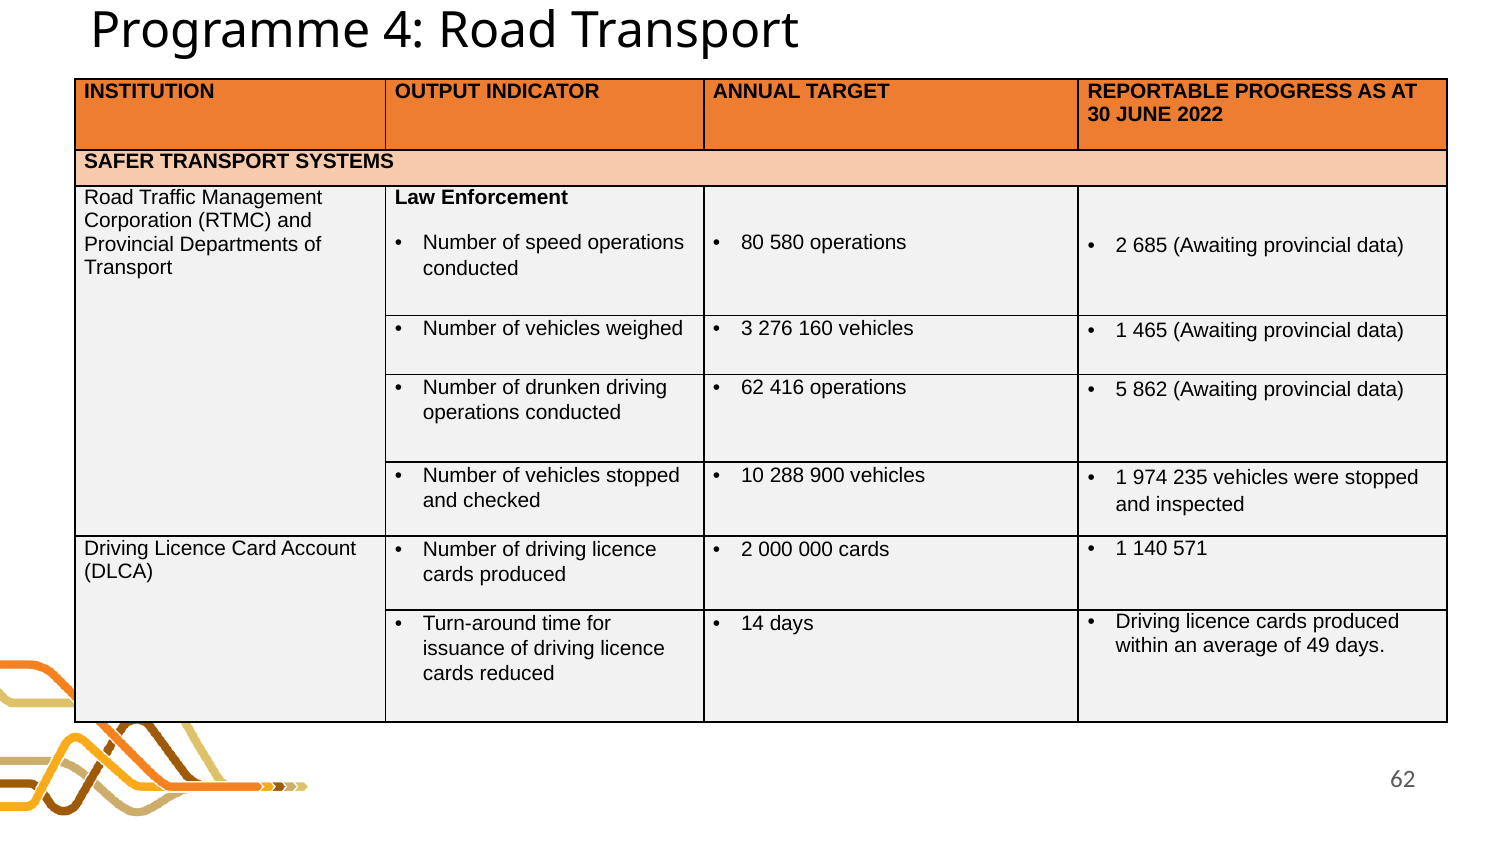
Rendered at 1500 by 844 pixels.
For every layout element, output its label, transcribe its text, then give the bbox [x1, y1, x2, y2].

table_cell 3 276 160 vehicles [705, 316, 1077, 374]
table_header OUTPUT INDICATOR [386, 80, 703, 149]
table_cell Number of vehicles weighed [386, 316, 703, 374]
table_cell 10 288 900 vehicles [705, 463, 1077, 535]
table_cell 80 580 operations [705, 187, 1077, 315]
table_header INSTITUTION [76, 80, 385, 149]
table_cell Law Enforcement Number of speed operations conducted [386, 187, 703, 315]
table_header REPORTABLE PROGRESS AS AT 30 JUNE 2022 [1079, 80, 1446, 149]
slide_number 62 [1364, 754, 1431, 800]
table_cell 1 974 235 vehicles were stopped and inspected [1079, 463, 1446, 535]
table_cell Road Traffic Management Corporation (RTMC) and Provincial Departments of Transport [76, 187, 385, 535]
table_cell Number of driving licence cards produced [386, 537, 703, 609]
table_cell 2 000 000 cards [705, 537, 1077, 609]
table_cell Driving licence cards produced within an average of 49 days. [1079, 611, 1446, 721]
title Programme 4: Road Transport [75, 0, 1425, 56]
table_cell 5 862 (Awaiting provincial data) [1079, 375, 1446, 461]
table_cell Number of drunken driving operations conducted [386, 375, 703, 461]
table_cell 14 days [705, 611, 1077, 721]
picture [0, 0, 1500, 844]
table_cell 62 416 operations [705, 375, 1077, 461]
table_cell 1 140 571 [1079, 537, 1446, 609]
table_cell 1 465 (Awaiting provincial data) [1079, 316, 1446, 374]
table_cell Number of vehicles stopped and checked [386, 463, 703, 535]
table_cell Driving Licence Card Account (DLCA) [76, 537, 385, 721]
table_header ANNUAL TARGET [705, 80, 1077, 149]
table_cell 2 685 (Awaiting provincial data) [1079, 187, 1446, 315]
table_cell SAFER TRANSPORT SYSTEMS [76, 151, 1446, 185]
table_cell Turn-around time for issuance of driving licence cards reduced [386, 611, 703, 721]
